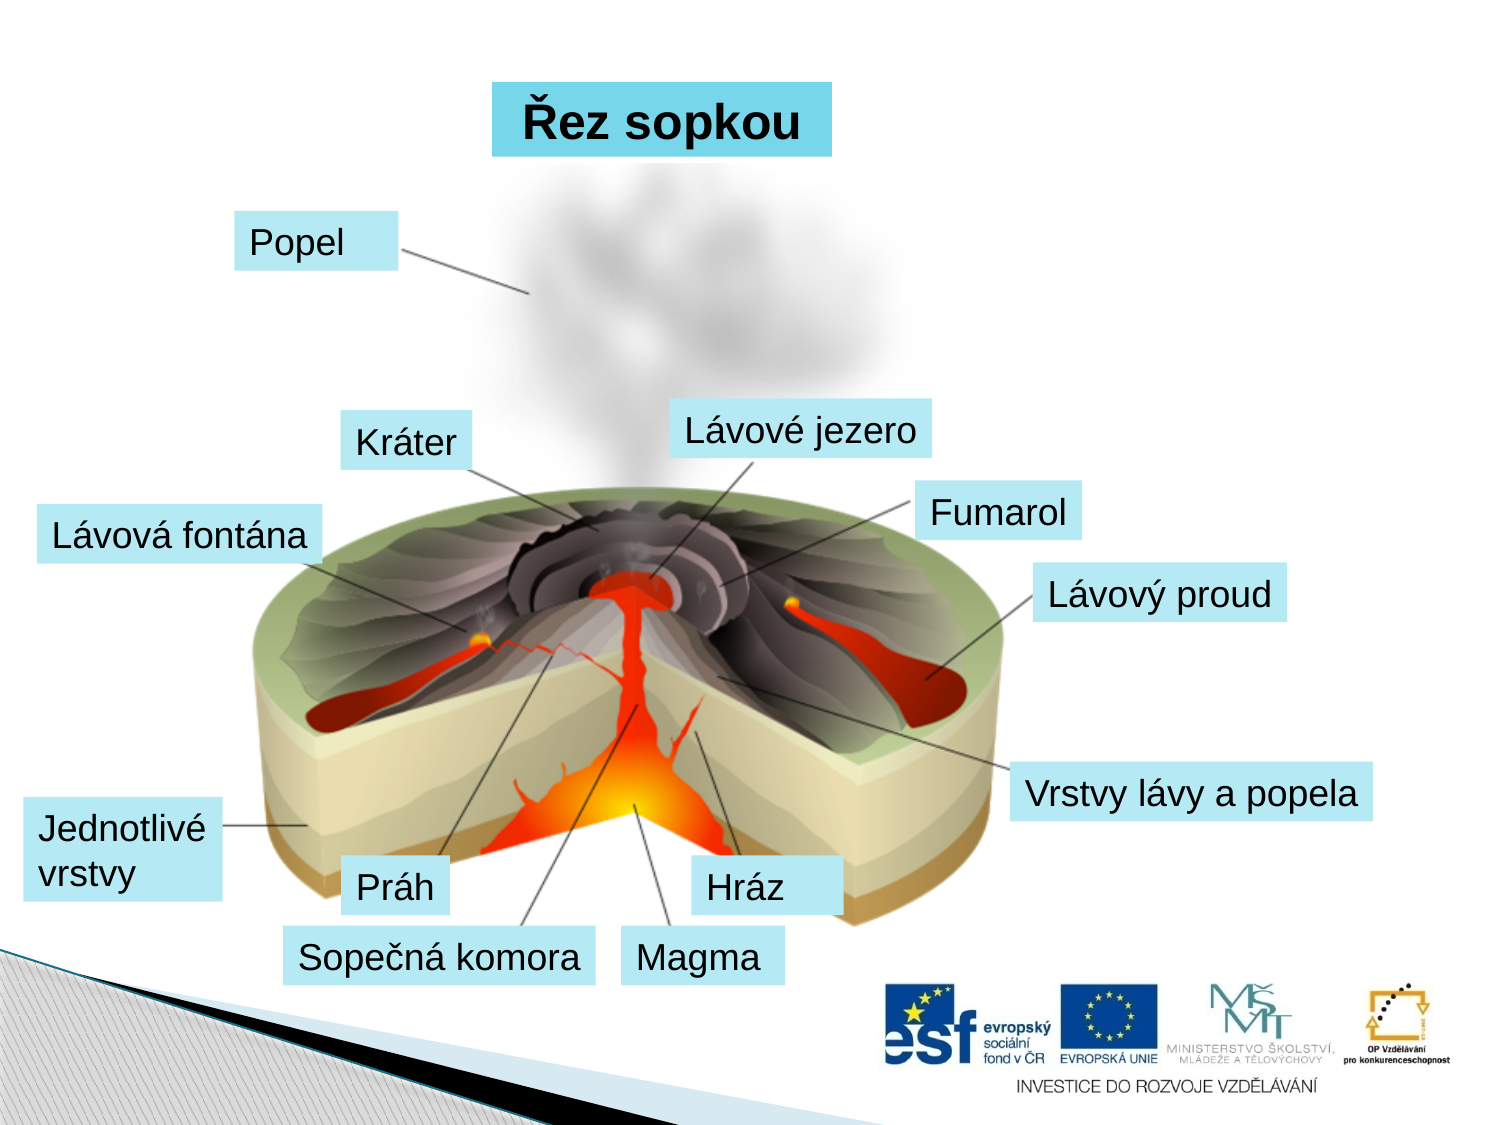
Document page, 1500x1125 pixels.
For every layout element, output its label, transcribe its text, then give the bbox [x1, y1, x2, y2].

text_box Řez sopkou [492, 81, 832, 157]
picture [198, 163, 1292, 966]
text_box Jednotlivé vrstvy [23, 796, 193, 902]
text_box Lávová fontána [36, 503, 193, 564]
text_box Vrstvy lávy a popela [1298, 761, 1374, 822]
text_box Sopečná komora [283, 977, 596, 986]
text_box Magma [621, 977, 786, 986]
picture [866, 972, 1468, 1104]
